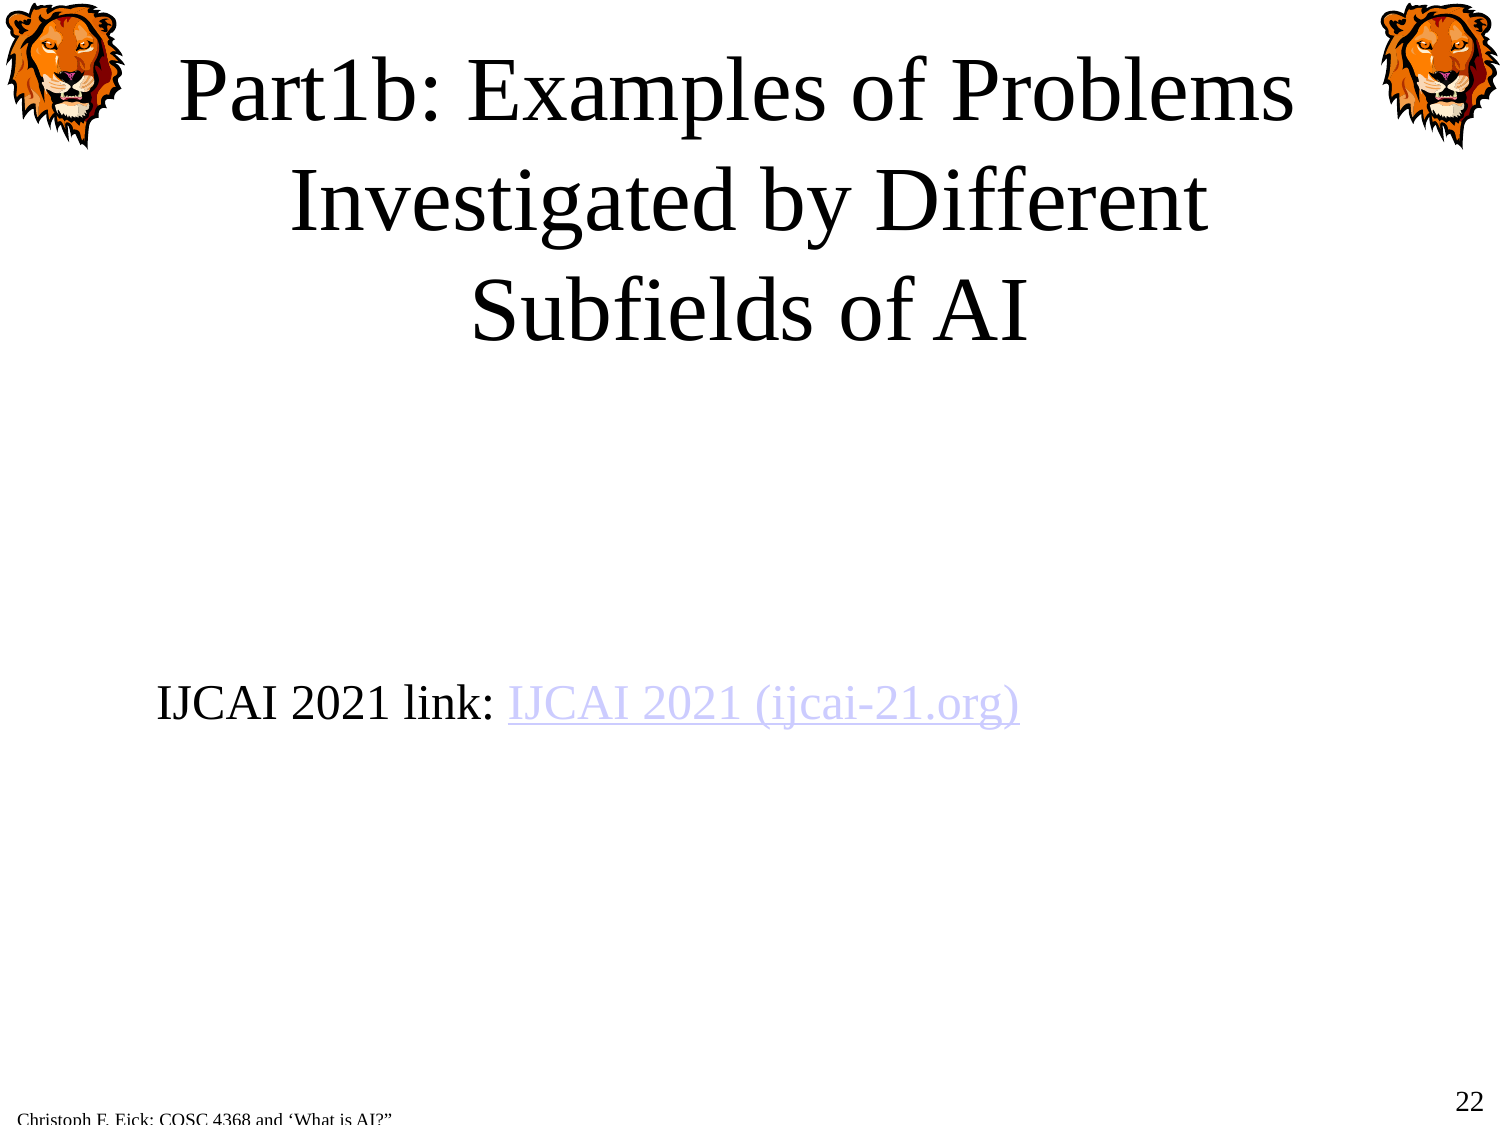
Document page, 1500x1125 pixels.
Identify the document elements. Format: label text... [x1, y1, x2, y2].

slide_number 22 [1187, 1074, 1500, 1125]
title Part1b: Examples of Problems Investigated by Different Subfields of AI [112, 99, 1388, 288]
text_box IJCAI 2021 link: IJCAI 2021 (ijcai-21.org) [141, 662, 1035, 858]
